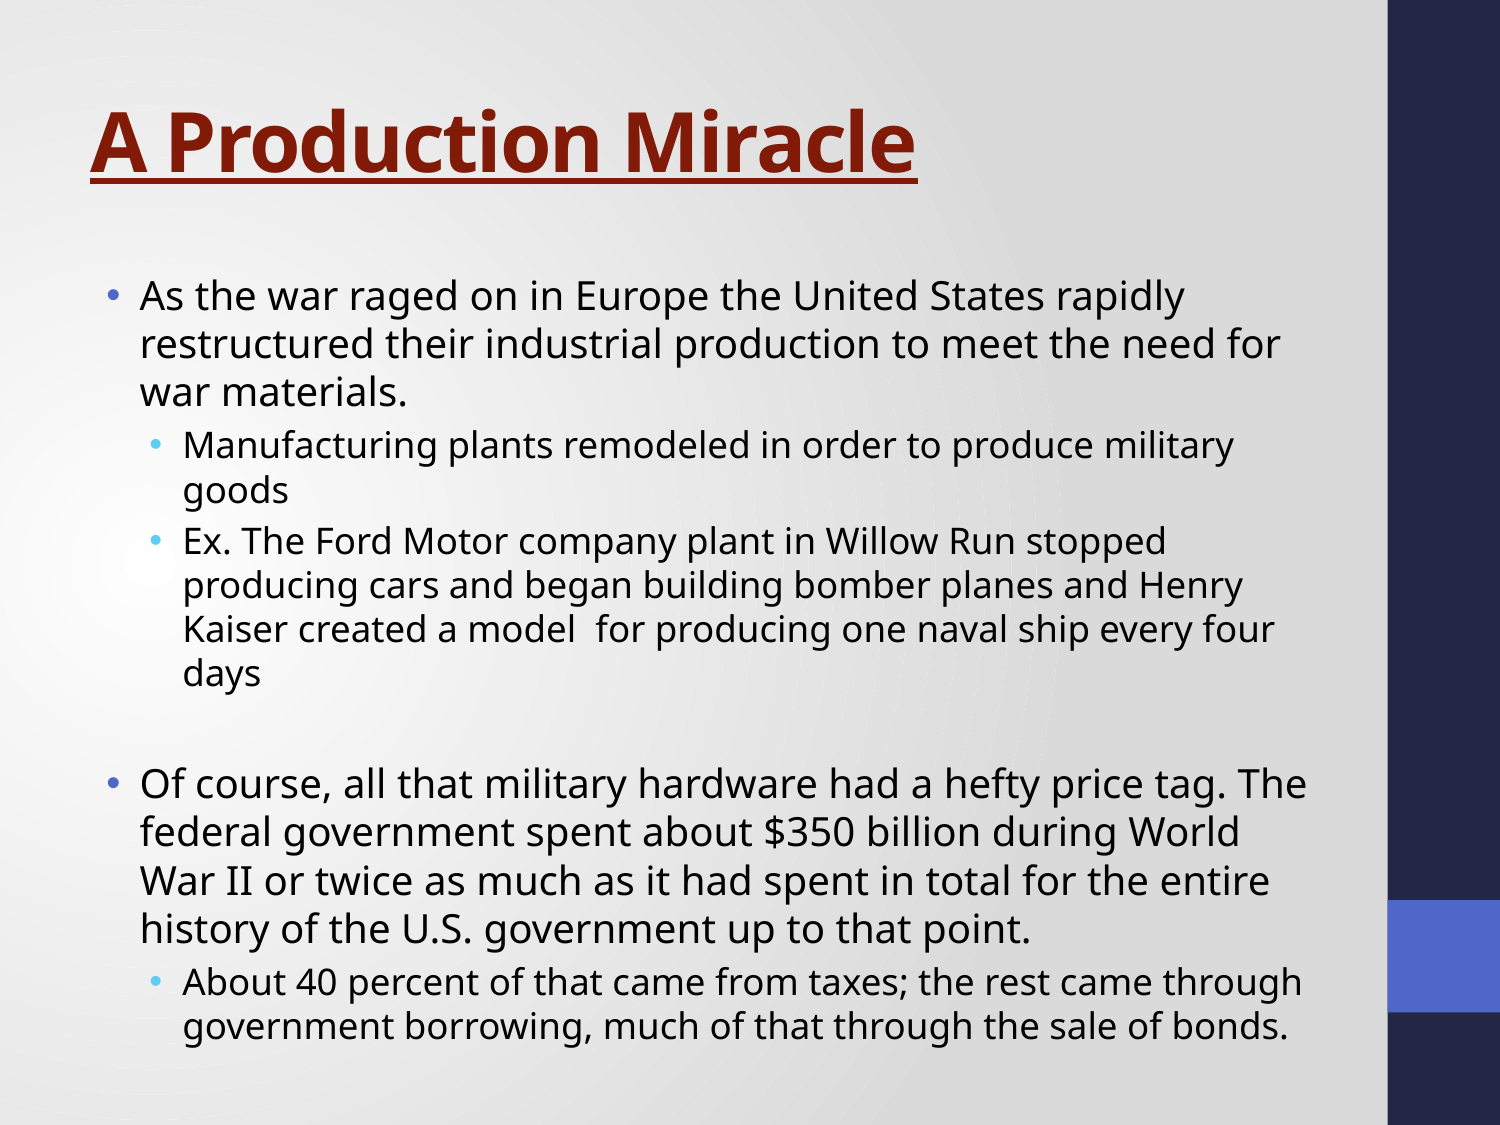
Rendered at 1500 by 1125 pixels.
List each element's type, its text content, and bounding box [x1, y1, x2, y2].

title A Production Miracle [75, 45, 1325, 233]
list As the war raged on in Europe the United States rapidly restructured their industrial production to meet the need for war materials. Manufacturing plants remodeled in order to produce military goods Ex. The Ford Motor company plant in Willow Run stopped producing cars and began building bomber planes and Henry Kaiser created a model for producing one naval ship every four days Of course, all that military hardware had a hefty price tag. The federal government spent about $350 billion during World War II or twice as much as it had spent in total for the entire history of the U.S. government up to that point. About 40 percent of that came from taxes; the rest came through government borrowing, much of that through the sale of bonds. [75, 262, 1325, 1080]
